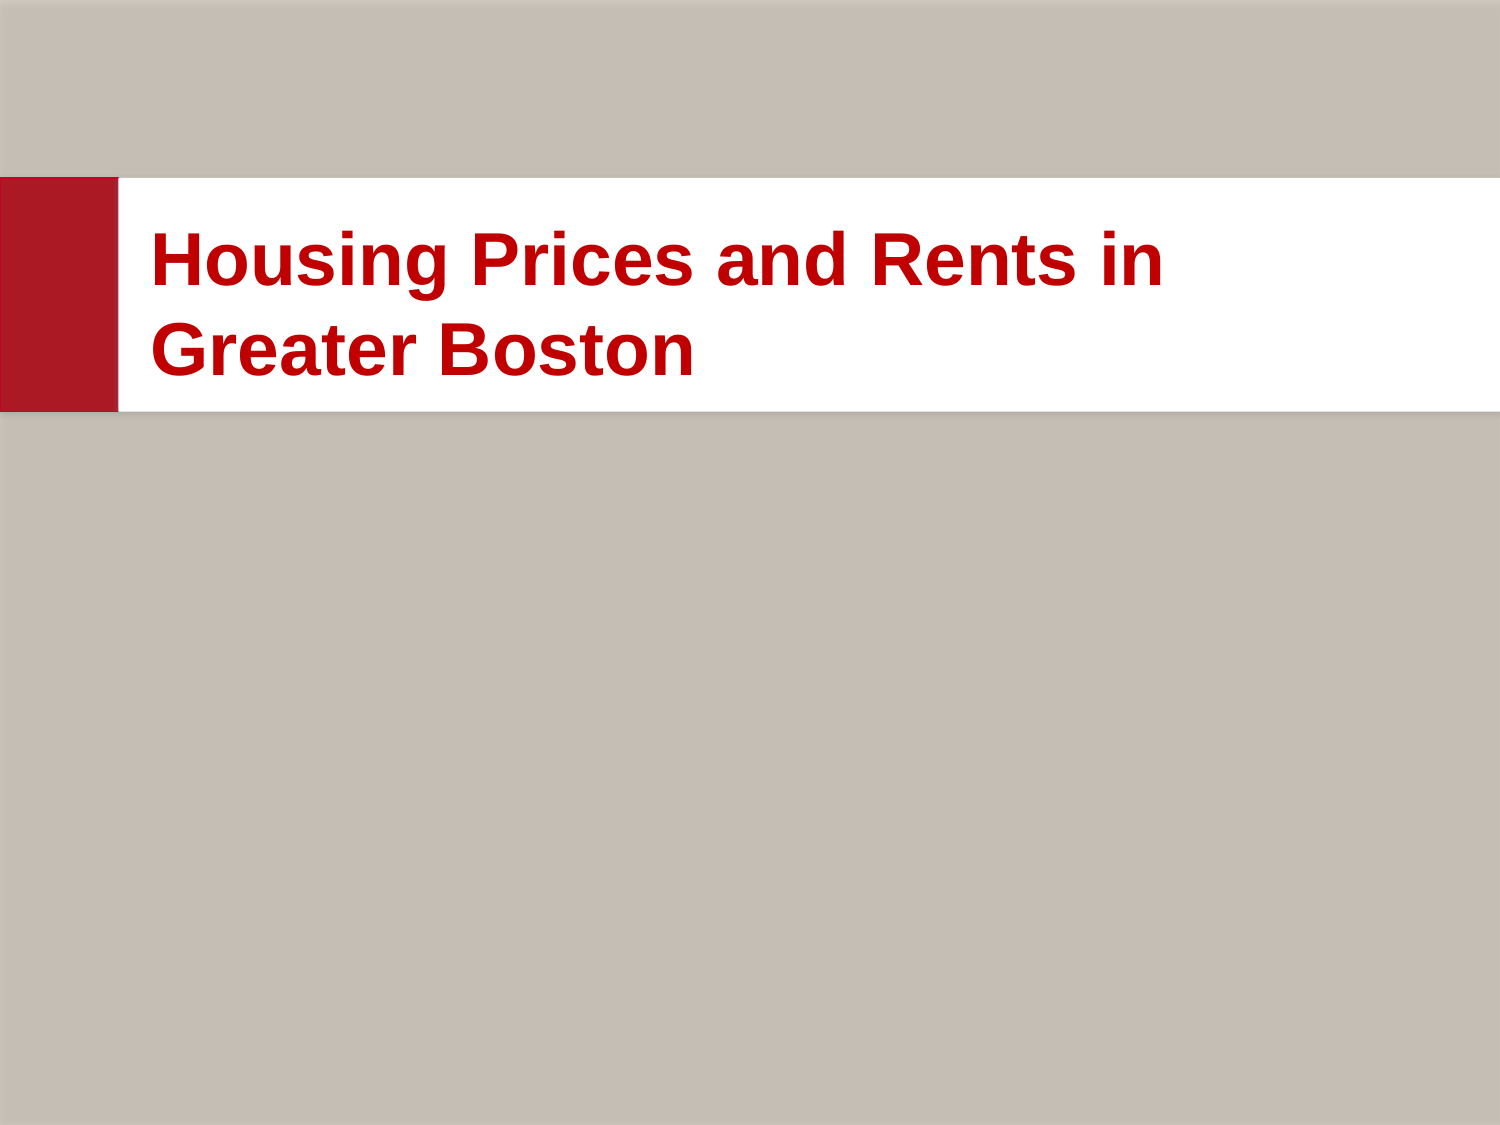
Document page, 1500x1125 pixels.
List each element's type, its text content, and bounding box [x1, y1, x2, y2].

title Housing Prices and Rents in Greater Boston [135, 203, 1411, 383]
